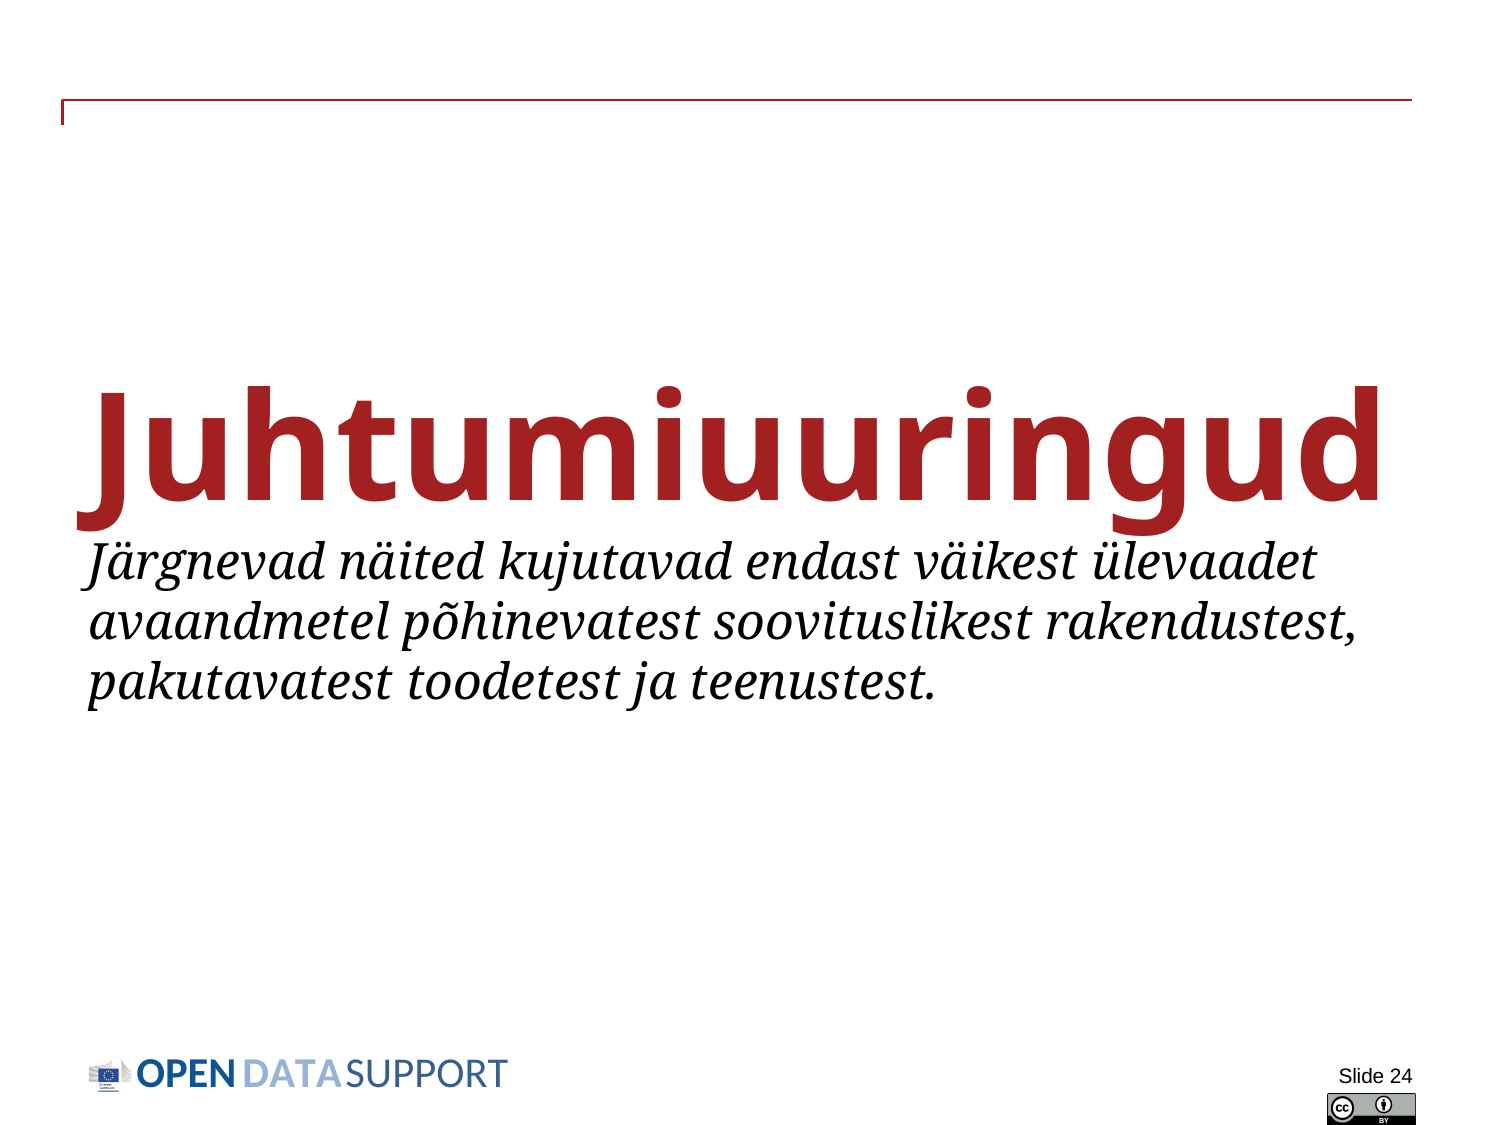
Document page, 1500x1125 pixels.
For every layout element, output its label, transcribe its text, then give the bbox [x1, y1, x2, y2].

slide_number Slide 24 [1162, 1062, 1413, 1088]
title Juhtumiuuringud Järgnevad näited kujutavad endast väikest ülevaadet avaandmetel põhinevatest soovituslikest rakendustest, pakutavatest toodetest ja teenustest. [88, 349, 1413, 500]
picture [1327, 1093, 1416, 1125]
